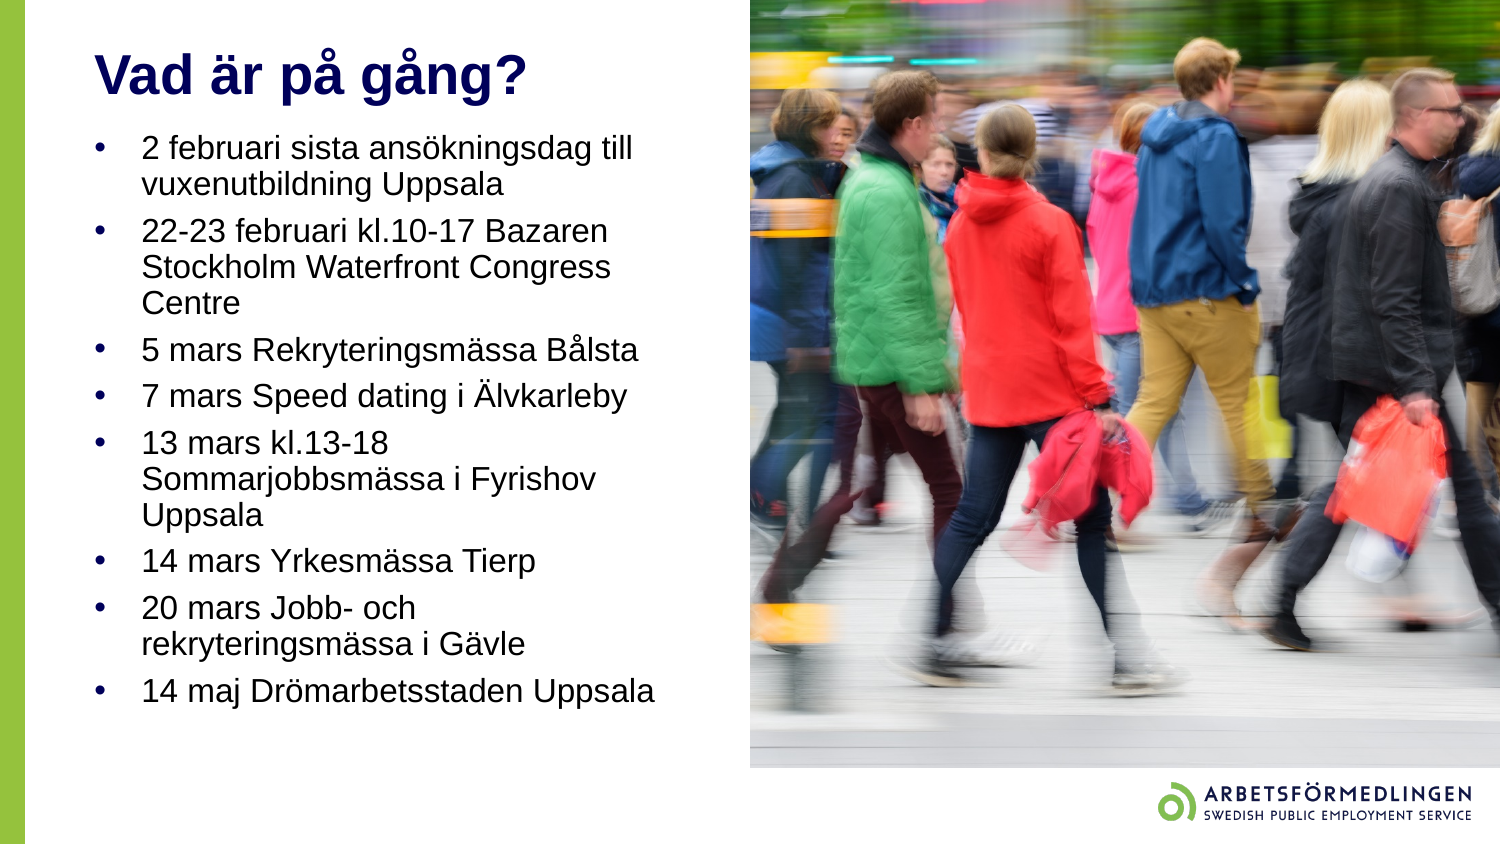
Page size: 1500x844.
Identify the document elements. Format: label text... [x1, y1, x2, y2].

picture [749, 0, 1500, 768]
picture [1158, 782, 1471, 821]
list 2 februari sista ansökningsdag till vuxenutbildning Uppsala 22-23 februari kl.10-17 Bazaren Stockholm Waterfront Congress Centre 5 mars Rekryteringsmässa Bålsta 7 mars Speed dating i Älvkarleby 13 mars kl.13-18 Sommarjobbsmässa i Fyrishov Uppsala 14 mars Yrkesmässa Tierp 20 mars Jobb- och rekryteringsmässa i Gävle 14 maj Drömarbetsstaden Uppsala [94, 131, 690, 787]
title Vad är på gång? [94, 37, 690, 131]
